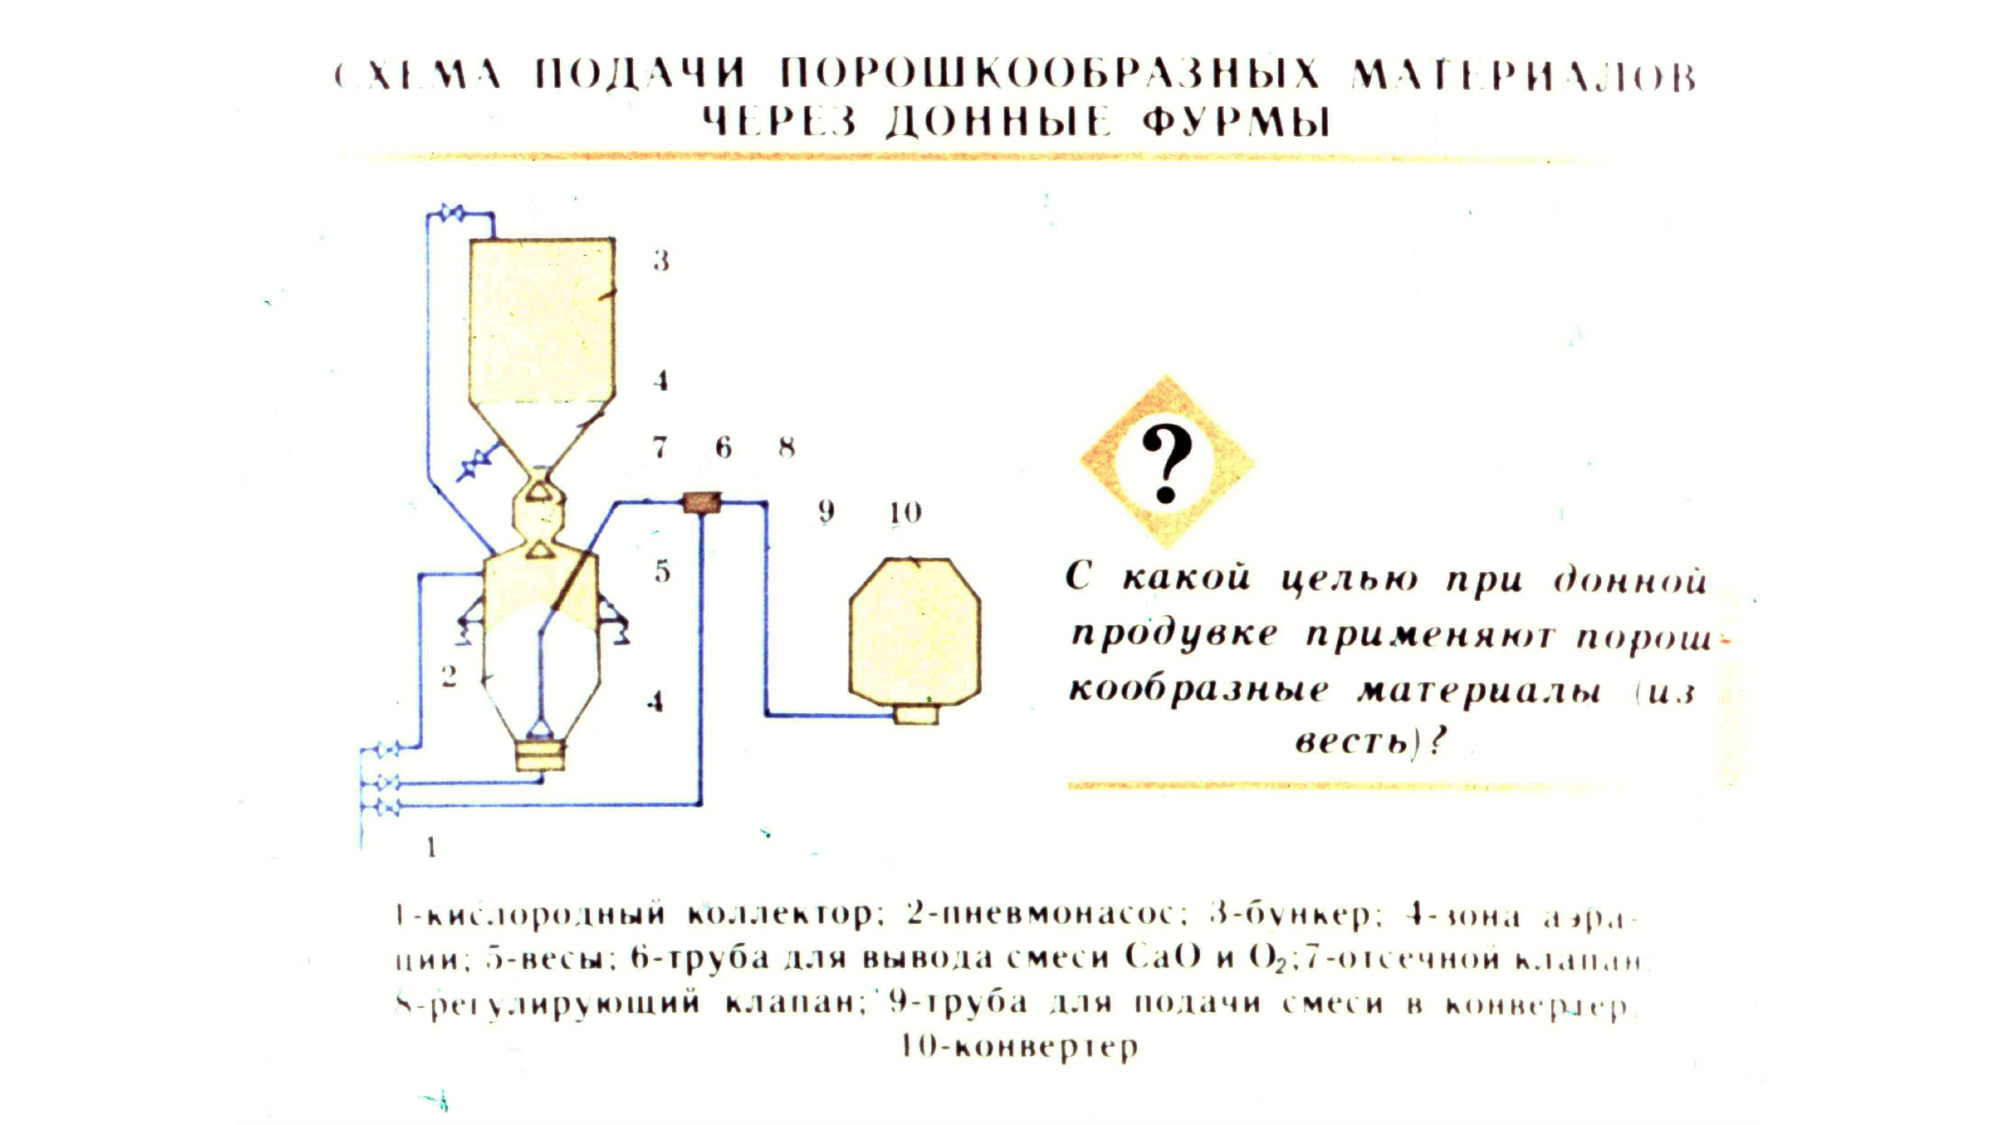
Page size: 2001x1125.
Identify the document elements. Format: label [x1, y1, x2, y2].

picture [237, 0, 1763, 1125]
